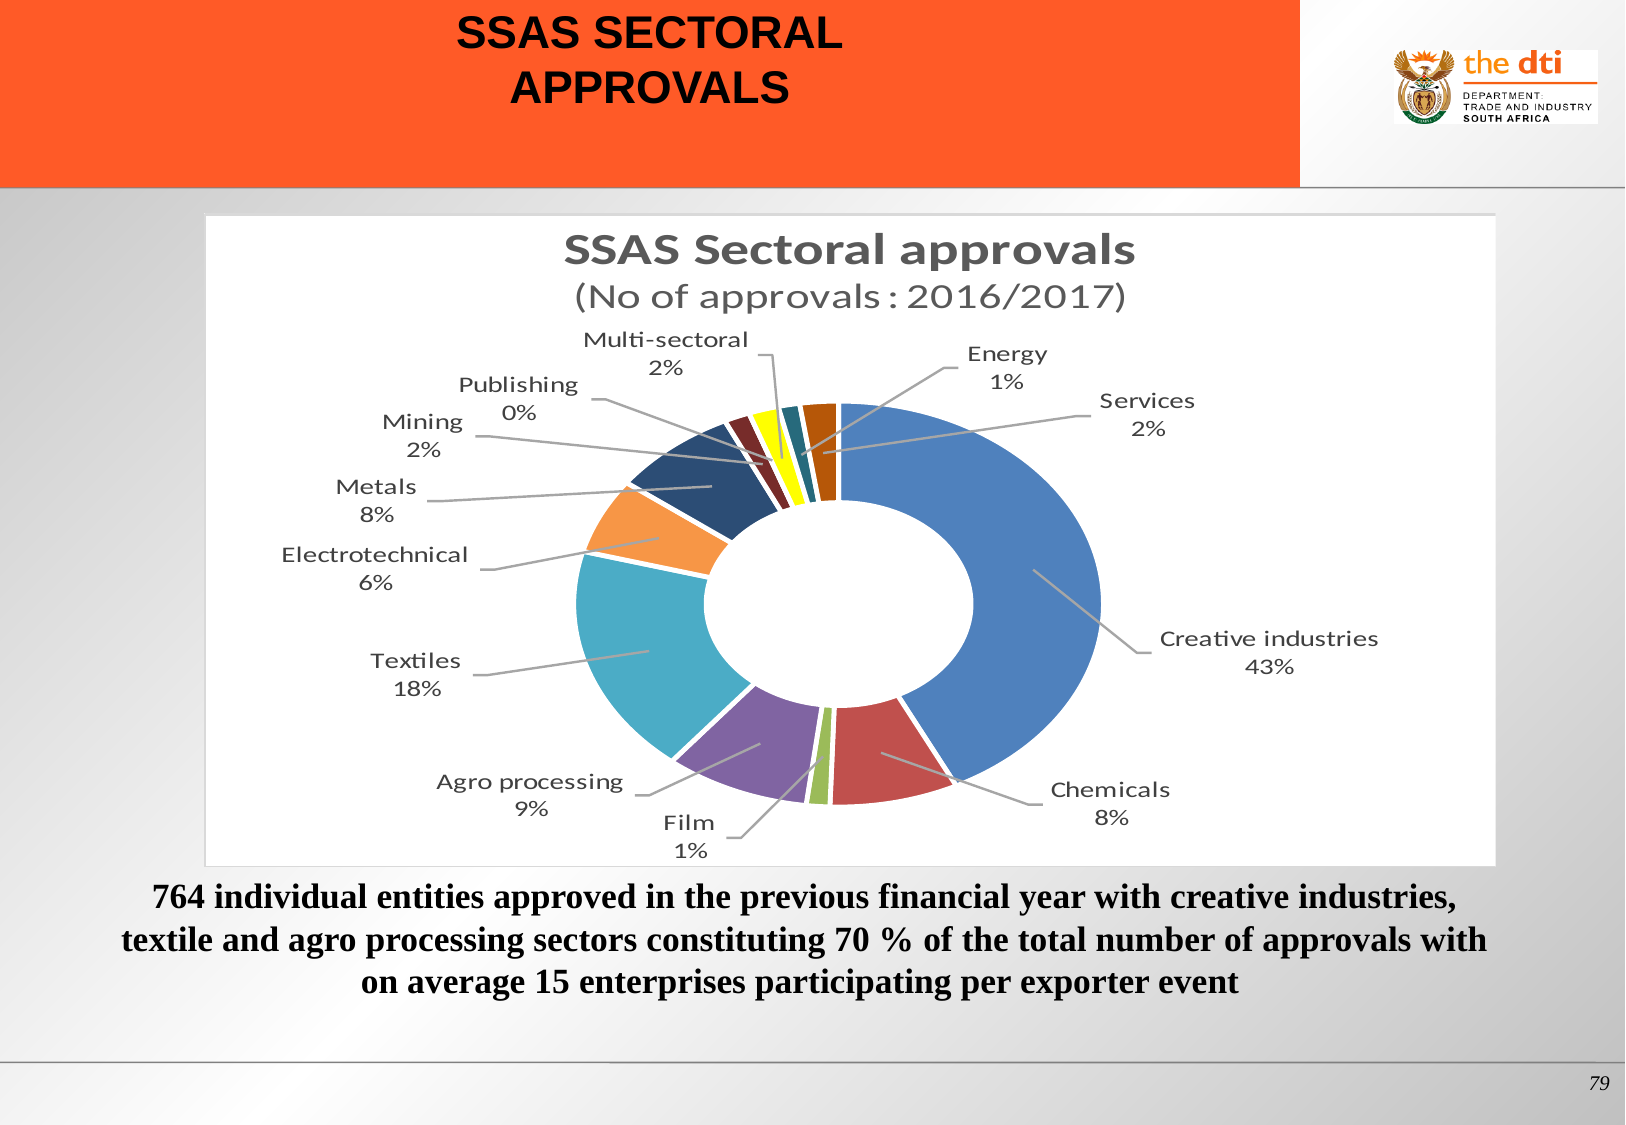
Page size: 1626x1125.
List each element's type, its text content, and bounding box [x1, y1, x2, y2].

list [203, 213, 1496, 867]
text_box 764 individual entities approved in the previous financial year with creative industries, textile and agro processing sectors constituting 70 % of the total number of approvals with on average 15 enterprises participating per exporter event [95, 866, 1514, 1008]
title SSAS SECTORAL APPROVALS [0, 0, 1301, 188]
picture [1394, 50, 1598, 124]
slide_number 79 [1286, 1062, 1625, 1125]
